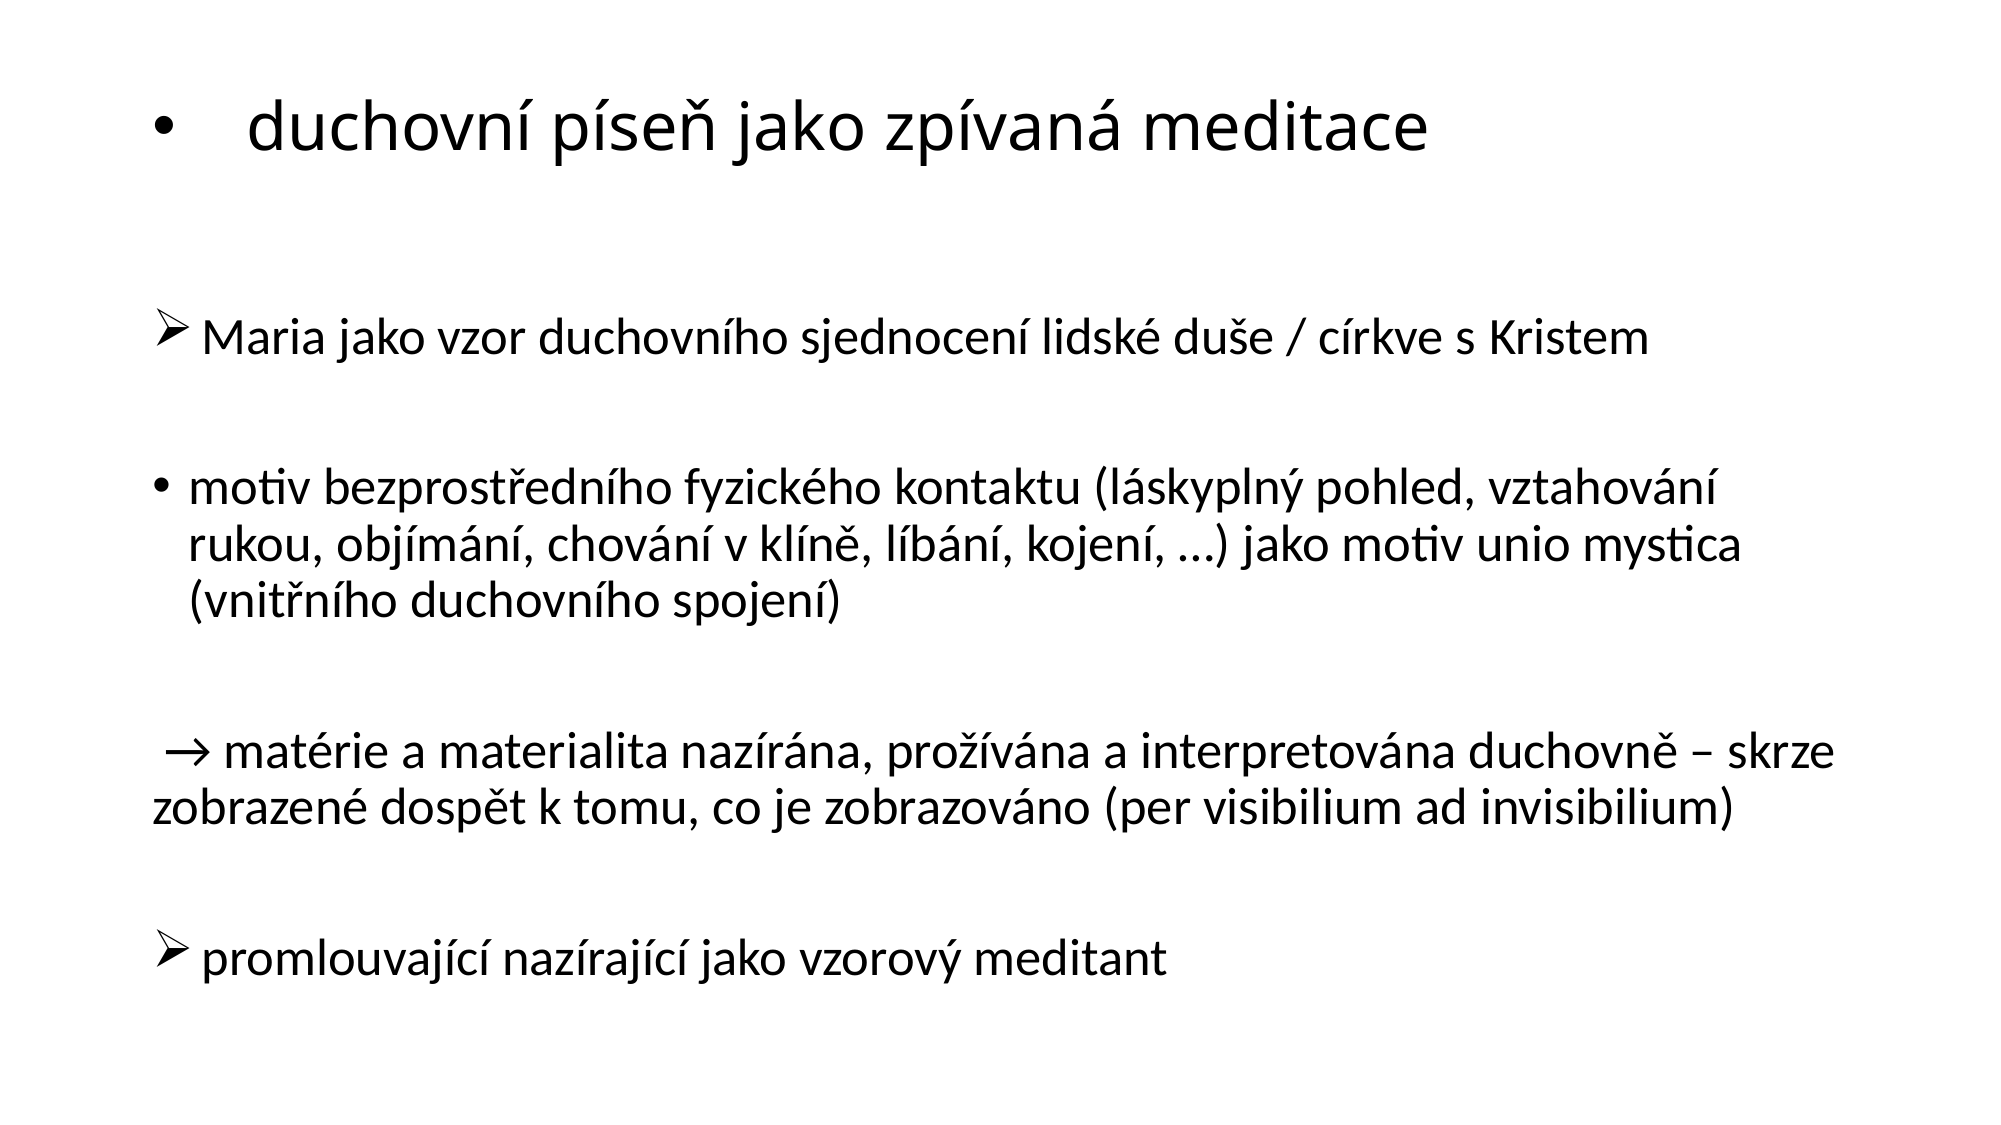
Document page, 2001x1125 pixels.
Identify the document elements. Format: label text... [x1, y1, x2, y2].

title duchovní píseň jako zpívaná meditace [137, 59, 1863, 278]
list Maria jako vzor duchovního sjednocení lidské duše / církve s Kristem motiv bezprostředního fyzického kontaktu (láskyplný pohled, vztahování rukou, objímání, chování v klíně, líbání, kojení, …) jako motiv unio mystica (vnitřního duchovního spojení) → matérie a materialita nazírána, prožívána a interpretována duchovně – skrze zobrazené dospět k tomu, co je zobrazováno (per visibilium ad invisibilium) promlouvající nazírající jako vzorový meditant [137, 301, 1863, 1016]
